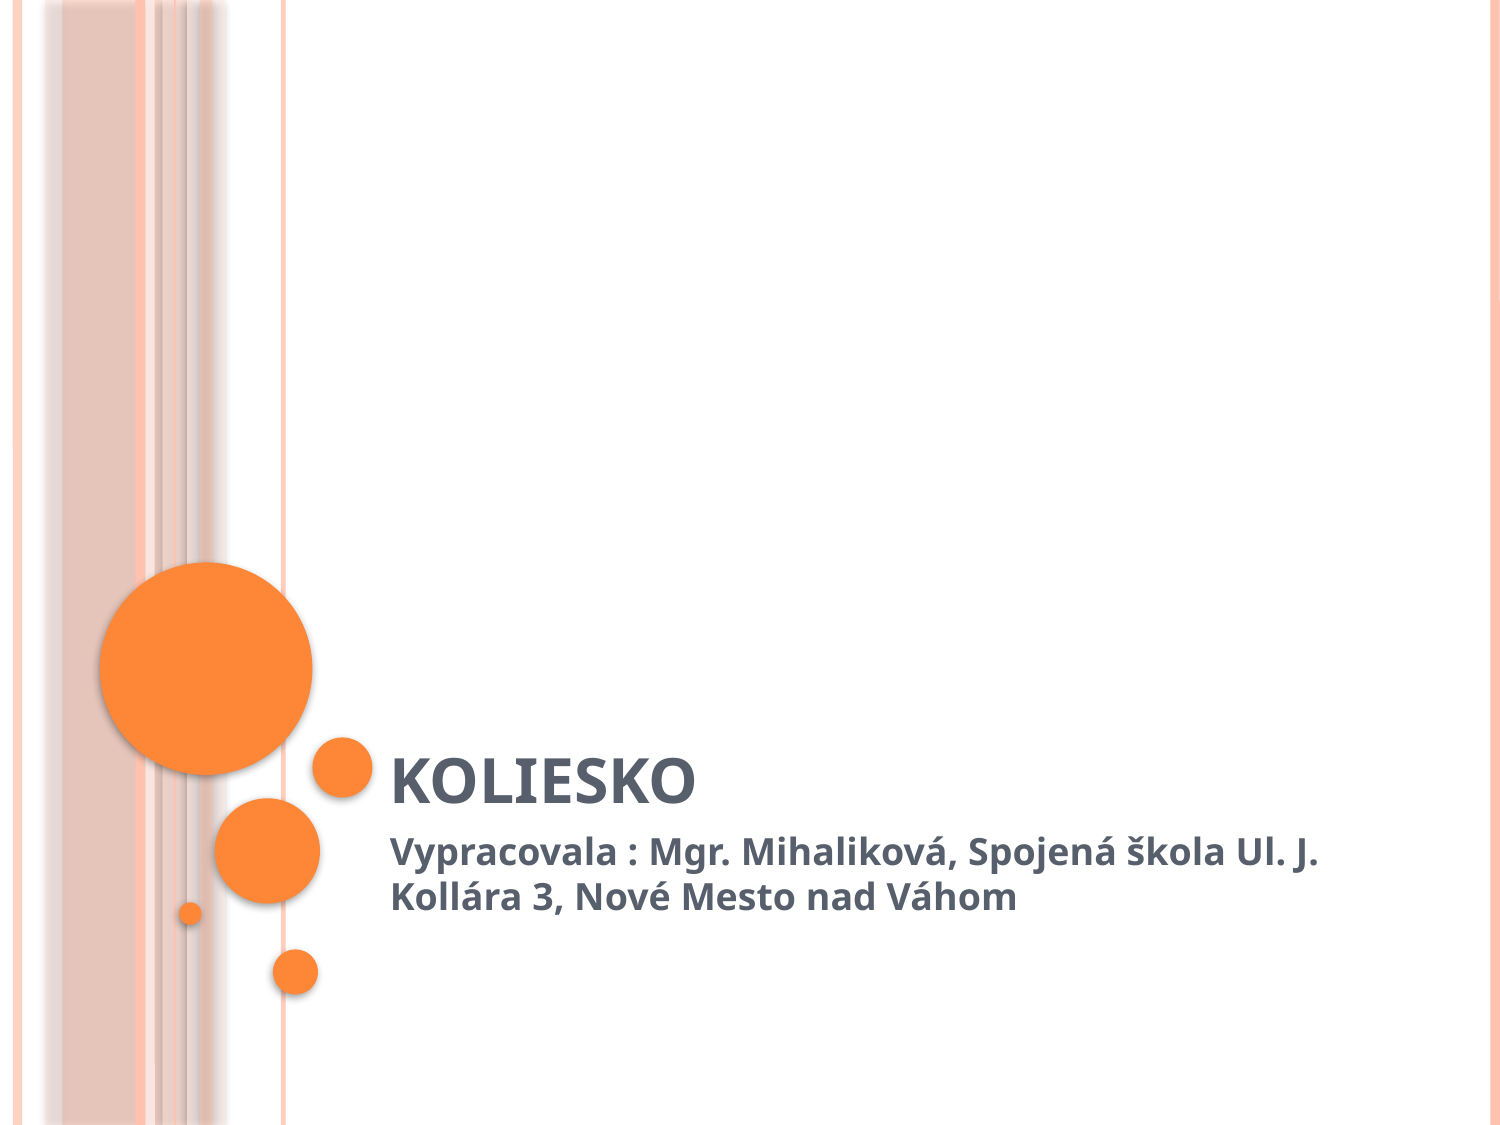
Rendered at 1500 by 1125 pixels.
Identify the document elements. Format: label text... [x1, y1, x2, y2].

subtitle Vypracovala : Mgr. Mihaliková, Spojená škola Ul. J. Kollára 3, Nové Mesto nad Váhom [375, 820, 1388, 1046]
title Koliesko [375, 512, 1388, 820]
